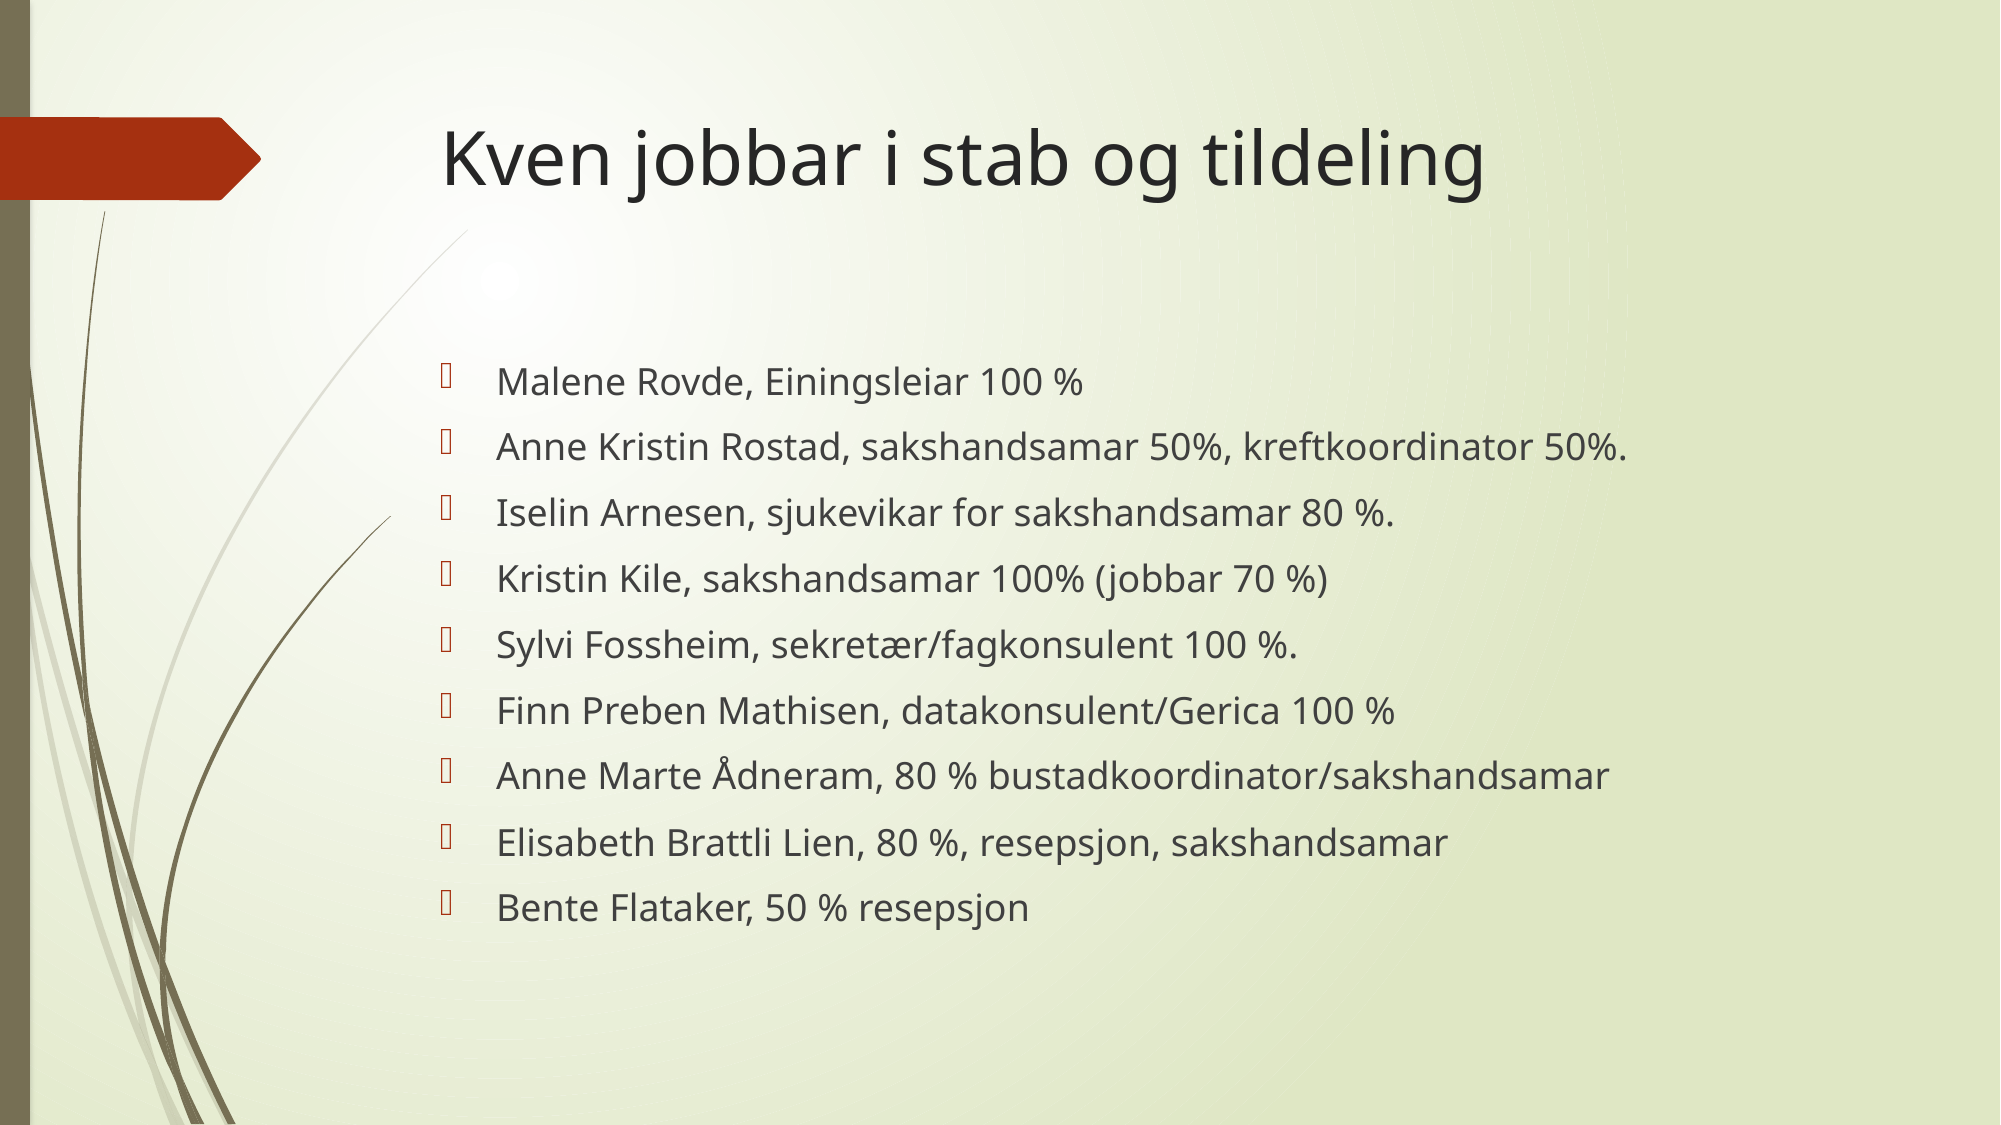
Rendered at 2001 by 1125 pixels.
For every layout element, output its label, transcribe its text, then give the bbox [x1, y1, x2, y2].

title Kven jobbar i stab og tildeling [425, 102, 1888, 313]
list Malene Rovde, Einingsleiar 100 % Anne Kristin Rostad, sakshandsamar 50%, kreftkoordinator 50%. Iselin Arnesen, sjukevikar for sakshandsamar 80 %. Kristin Kile, sakshandsamar 100% (jobbar 70 %) Sylvi Fossheim, sekretær/fagkonsulent 100 %. Finn Preben Mathisen, datakonsulent/Gerica 100 % Anne Marte Ådneram, 80 % bustadkoordinator/sakshandsamar Elisabeth Brattli Lien, 80 %, resepsjon, sakshandsamar Bente Flataker, 50 % resepsjon [424, 350, 1888, 970]
